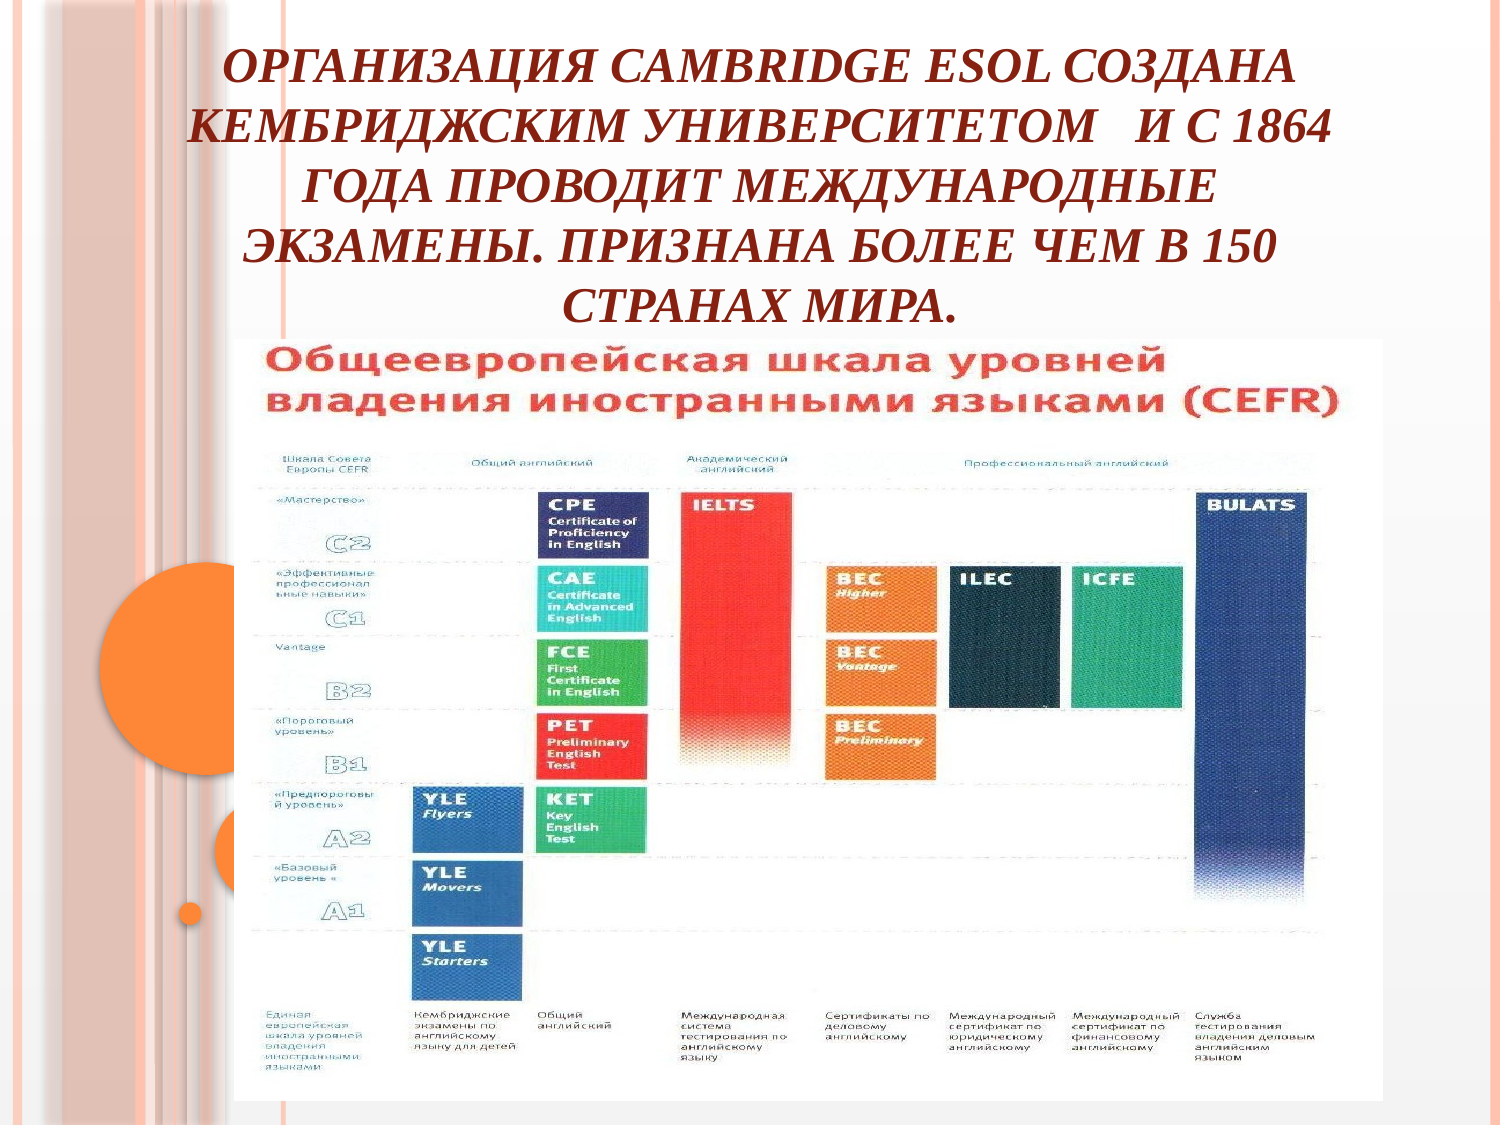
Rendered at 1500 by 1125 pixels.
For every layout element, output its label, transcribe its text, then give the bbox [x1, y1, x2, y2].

picture [233, 339, 1384, 1101]
title Организация Cambridge ESOL создана Кембриджским Университетом и с 1864 года проводит международные экзамены. Признана более чем в 150 странах мира. [140, 0, 1381, 340]
